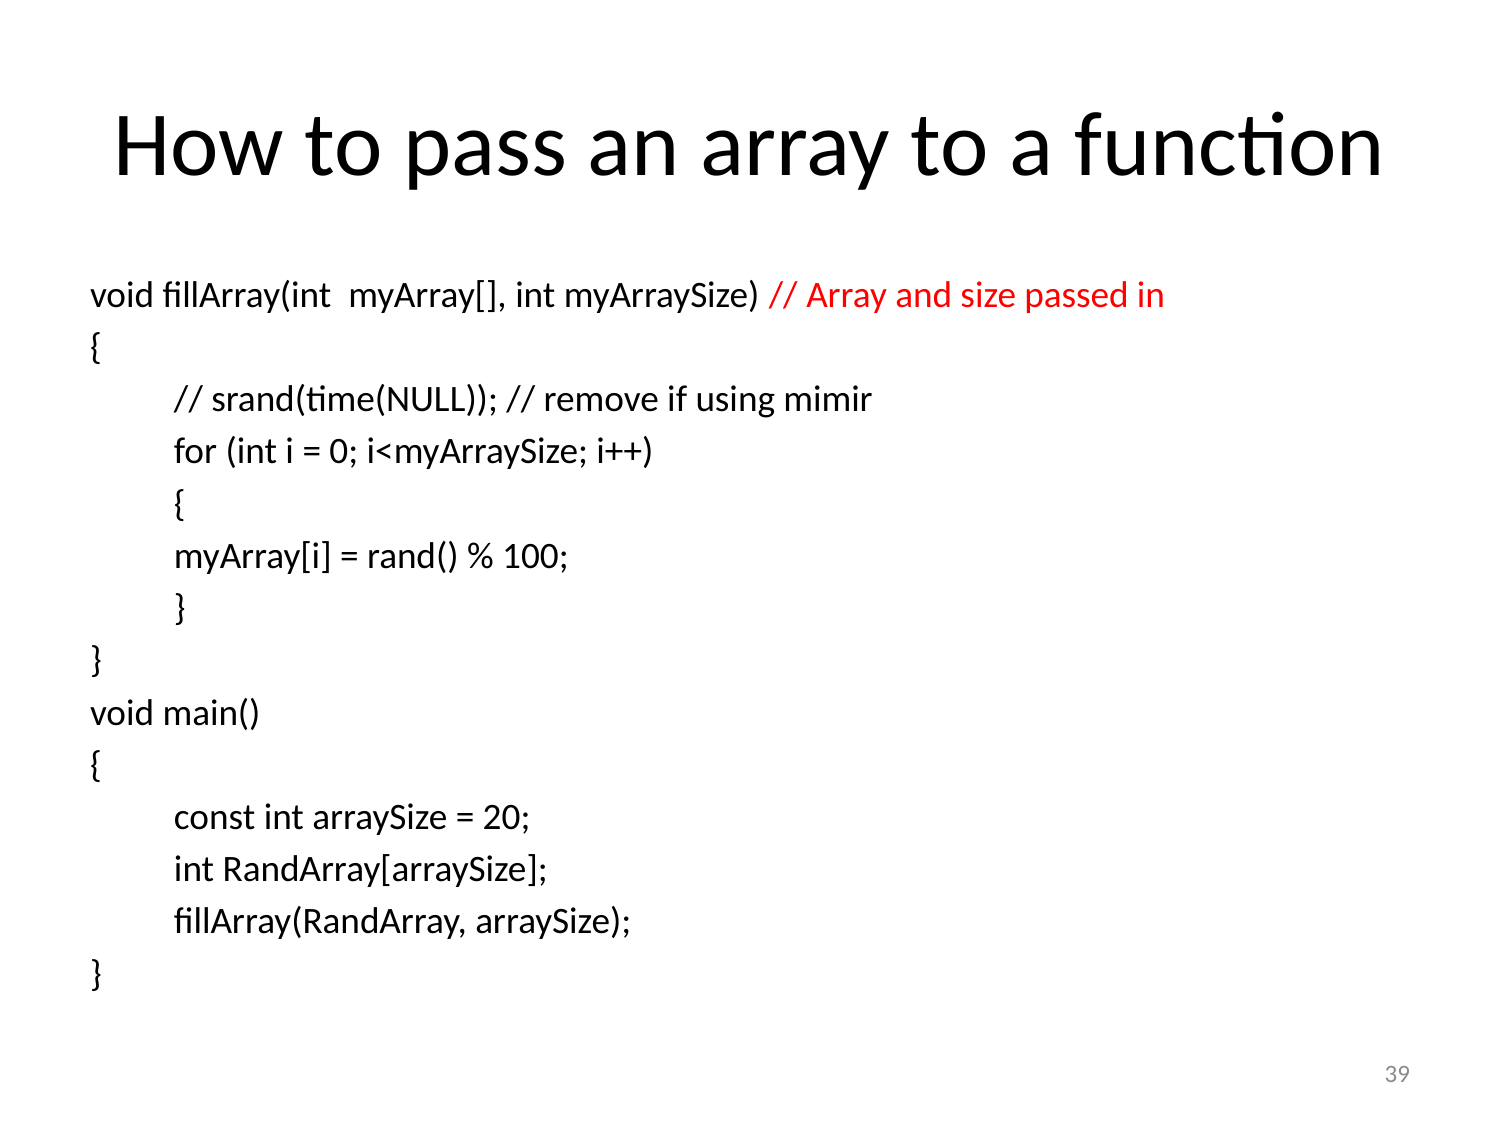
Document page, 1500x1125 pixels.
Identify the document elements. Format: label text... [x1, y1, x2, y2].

title How to pass an array to a function [75, 45, 1425, 233]
list void fillArray(int myArray[], int myArraySize) // Array and size passed in { // srand(time(NULL)); // remove if using mimir for (int i = 0; i<myArraySize; i++) { myArray[i] = rand() % 100; } } void main() { const int arraySize = 20; int RandArray[arraySize]; fillArray(RandArray, arraySize); } [75, 262, 1425, 1005]
slide_number 39 [1074, 1042, 1425, 1103]
